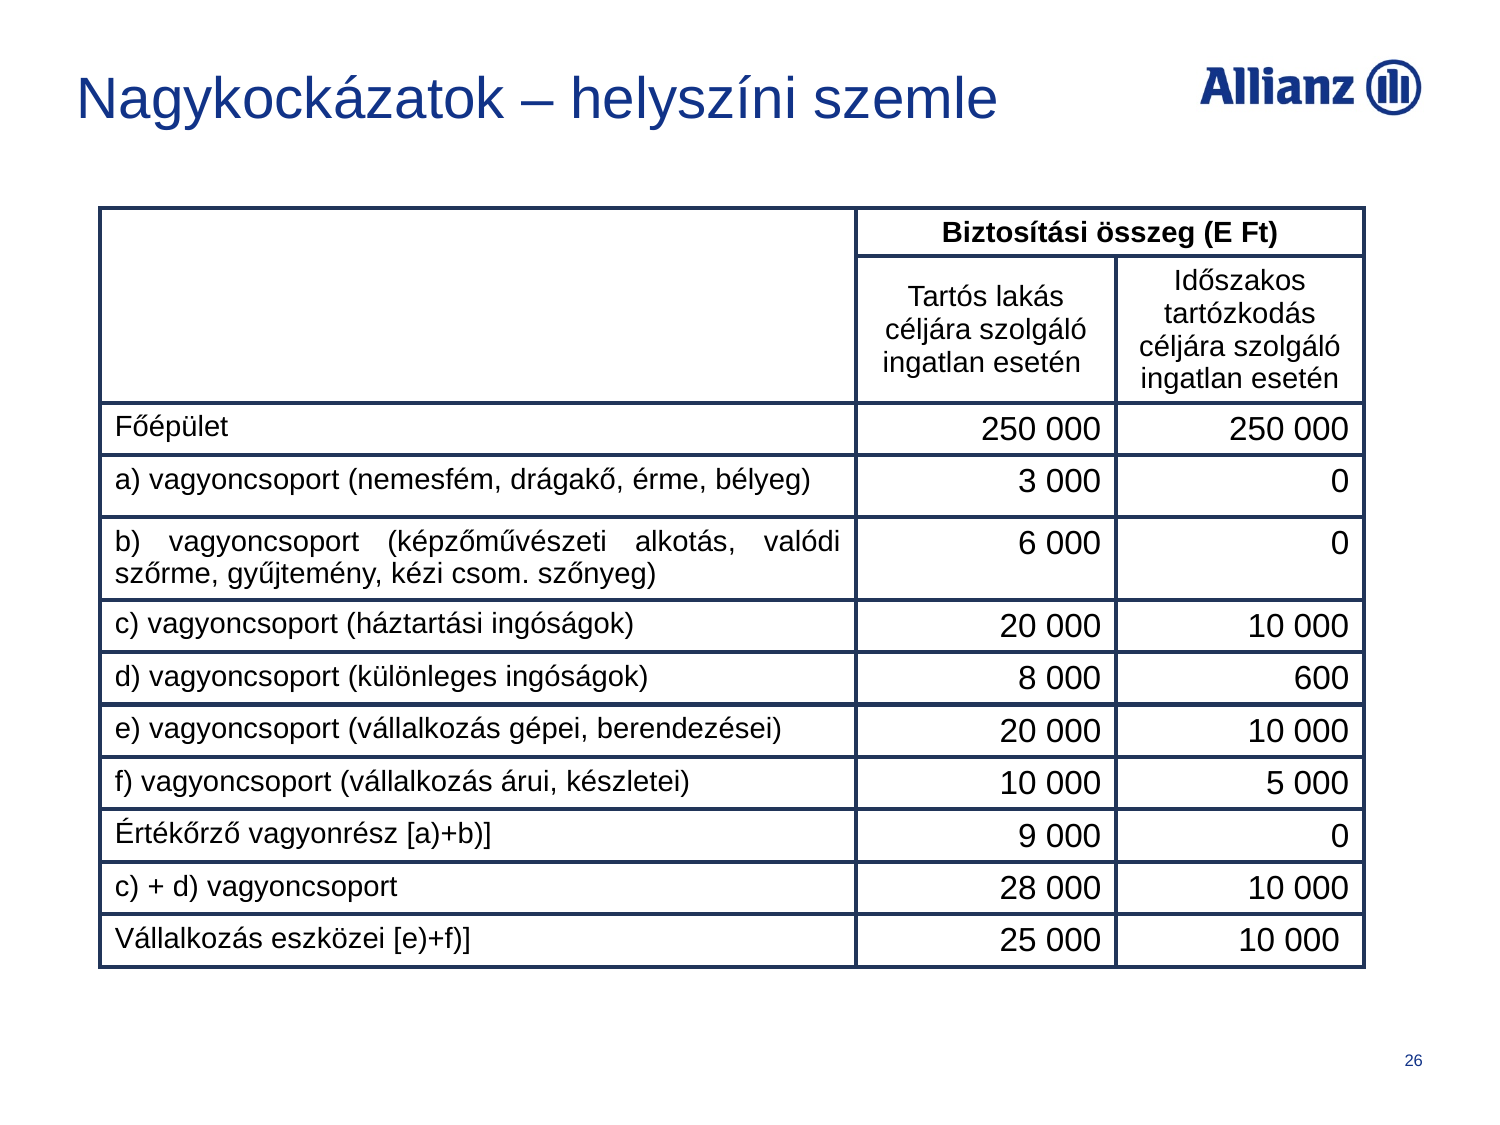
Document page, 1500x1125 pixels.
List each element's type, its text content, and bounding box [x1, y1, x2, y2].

table_cell Értékőrző vagyonrész [a)+b)] [102, 811, 854, 860]
table_cell 10 000 [1118, 602, 1362, 650]
table_cell 0 [1118, 811, 1362, 860]
table_cell 10 000 [1118, 864, 1362, 912]
table_cell 9 000 [858, 811, 1114, 860]
table_cell 10 000 [858, 759, 1114, 807]
table_cell 250 000 [858, 405, 1114, 453]
table_cell 8 000 [858, 654, 1114, 702]
table_cell c) vagyoncsoport (háztartási ingóságok) [102, 602, 854, 650]
table_cell a) vagyoncsoport (nemesfém, drágakő, érme, bélyeg) [102, 457, 854, 515]
table_cell 10 000 [1118, 707, 1362, 755]
table_cell 5 000 [1118, 759, 1362, 807]
table_cell e) vagyoncsoport (vállalkozás gépei, berendezései) [102, 707, 854, 755]
table_cell 10 000 [1118, 916, 1362, 965]
table_cell 0 [1118, 519, 1362, 598]
table_cell b) vagyoncsoport (képzőművészeti alkotás, valódi szőrme, gyűjtemény, kézi csom. szőnyeg) [102, 519, 854, 598]
table_cell Főépület [102, 405, 854, 453]
table_cell 250 000 [1118, 405, 1362, 453]
picture [1196, 56, 1424, 118]
table_header [102, 210, 854, 401]
table_cell Vállalkozás eszközei [e)+f)] [102, 916, 854, 965]
table_cell c) + d) vagyoncsoport [102, 864, 854, 912]
table_cell Tartós lakás céljára szolgáló ingatlan esetén [858, 258, 1114, 401]
table_header Biztosítási összeg (E Ft) [858, 210, 1362, 254]
table_cell 600 [1118, 654, 1362, 702]
table_cell Időszakos tartózkodás céljára szolgáló ingatlan esetén [1118, 258, 1362, 401]
title Nagykockázatok – helyszíni szemle [76, 60, 1105, 138]
table_cell 3 000 [858, 457, 1114, 515]
table_cell 20 000 [858, 602, 1114, 650]
text_box 26 [1074, 1034, 1424, 1125]
table_cell d) vagyoncsoport (különleges ingóságok) [102, 654, 854, 702]
table_cell 6 000 [858, 519, 1114, 598]
table_cell 28 000 [858, 864, 1114, 912]
table_cell 25 000 [858, 916, 1114, 965]
table_cell 0 [1118, 457, 1362, 515]
table_cell 20 000 [858, 707, 1114, 755]
table_cell f) vagyoncsoport (vállalkozás árui, készletei) [102, 759, 854, 807]
